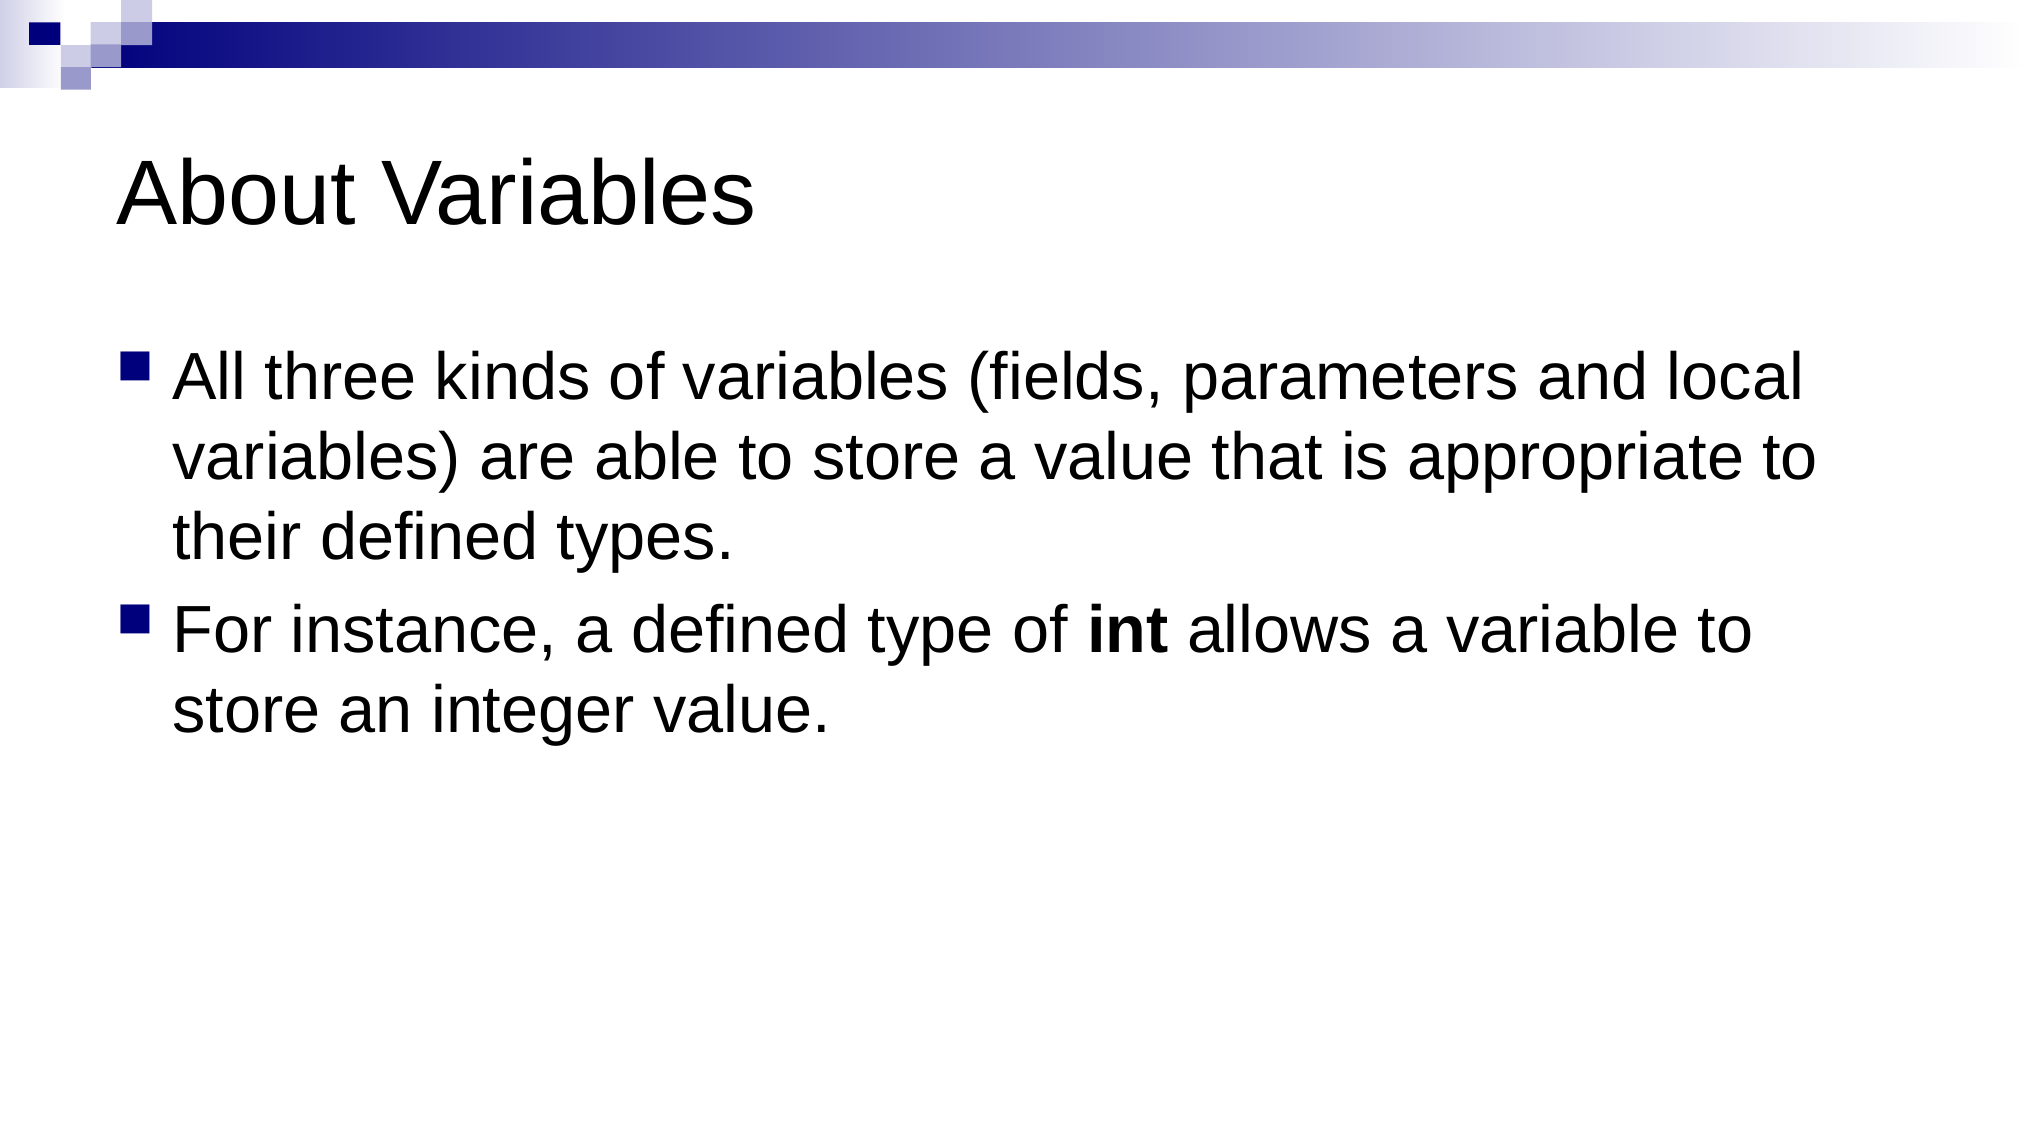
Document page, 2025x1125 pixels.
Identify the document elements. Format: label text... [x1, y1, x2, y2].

title About Variables [101, 75, 1924, 300]
list All three kinds of variables (fields, parameters and local variables) are able to store a value that is appropriate to their defined types. For instance, a defined type of int allows a variable to store an integer value. [101, 324, 1924, 963]
